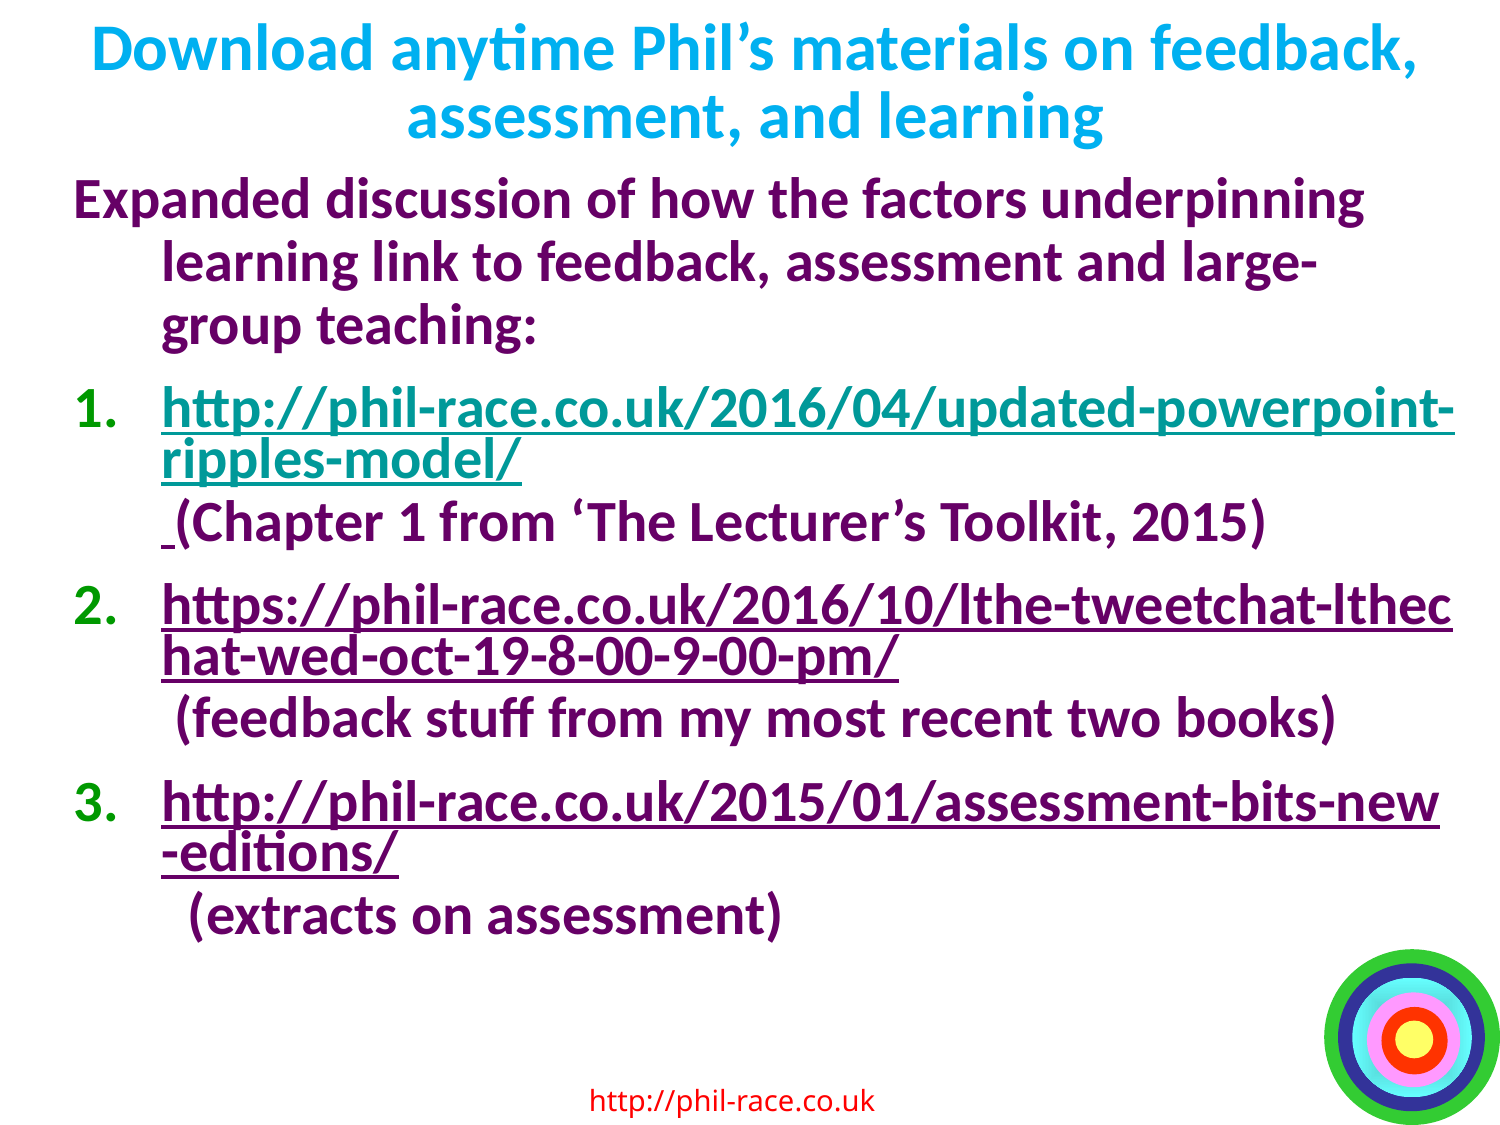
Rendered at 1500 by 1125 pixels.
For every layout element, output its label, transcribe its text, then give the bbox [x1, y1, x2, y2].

list Expanded discussion of how the factors underpinning learning link to feedback, assessment and large-group teaching: http://phil-race.co.uk/2016/04/updated-powerpoint-ripples-model/ (Chapter 1 from ‘The Lecturer’s Toolkit, 2015) https://phil-race.co.uk/2016/10/lthe-tweetchat-lthechat-wed-oct-19-8-00-9-00-pm/ (feedback stuff from my most recent two books) http://phil-race.co.uk/2015/01/assessment-bits-new-editions/ (extracts on assessment) [58, 160, 1471, 963]
title Download anytime Phil’s materials on feedback, assessment, and learning [40, 30, 1471, 138]
